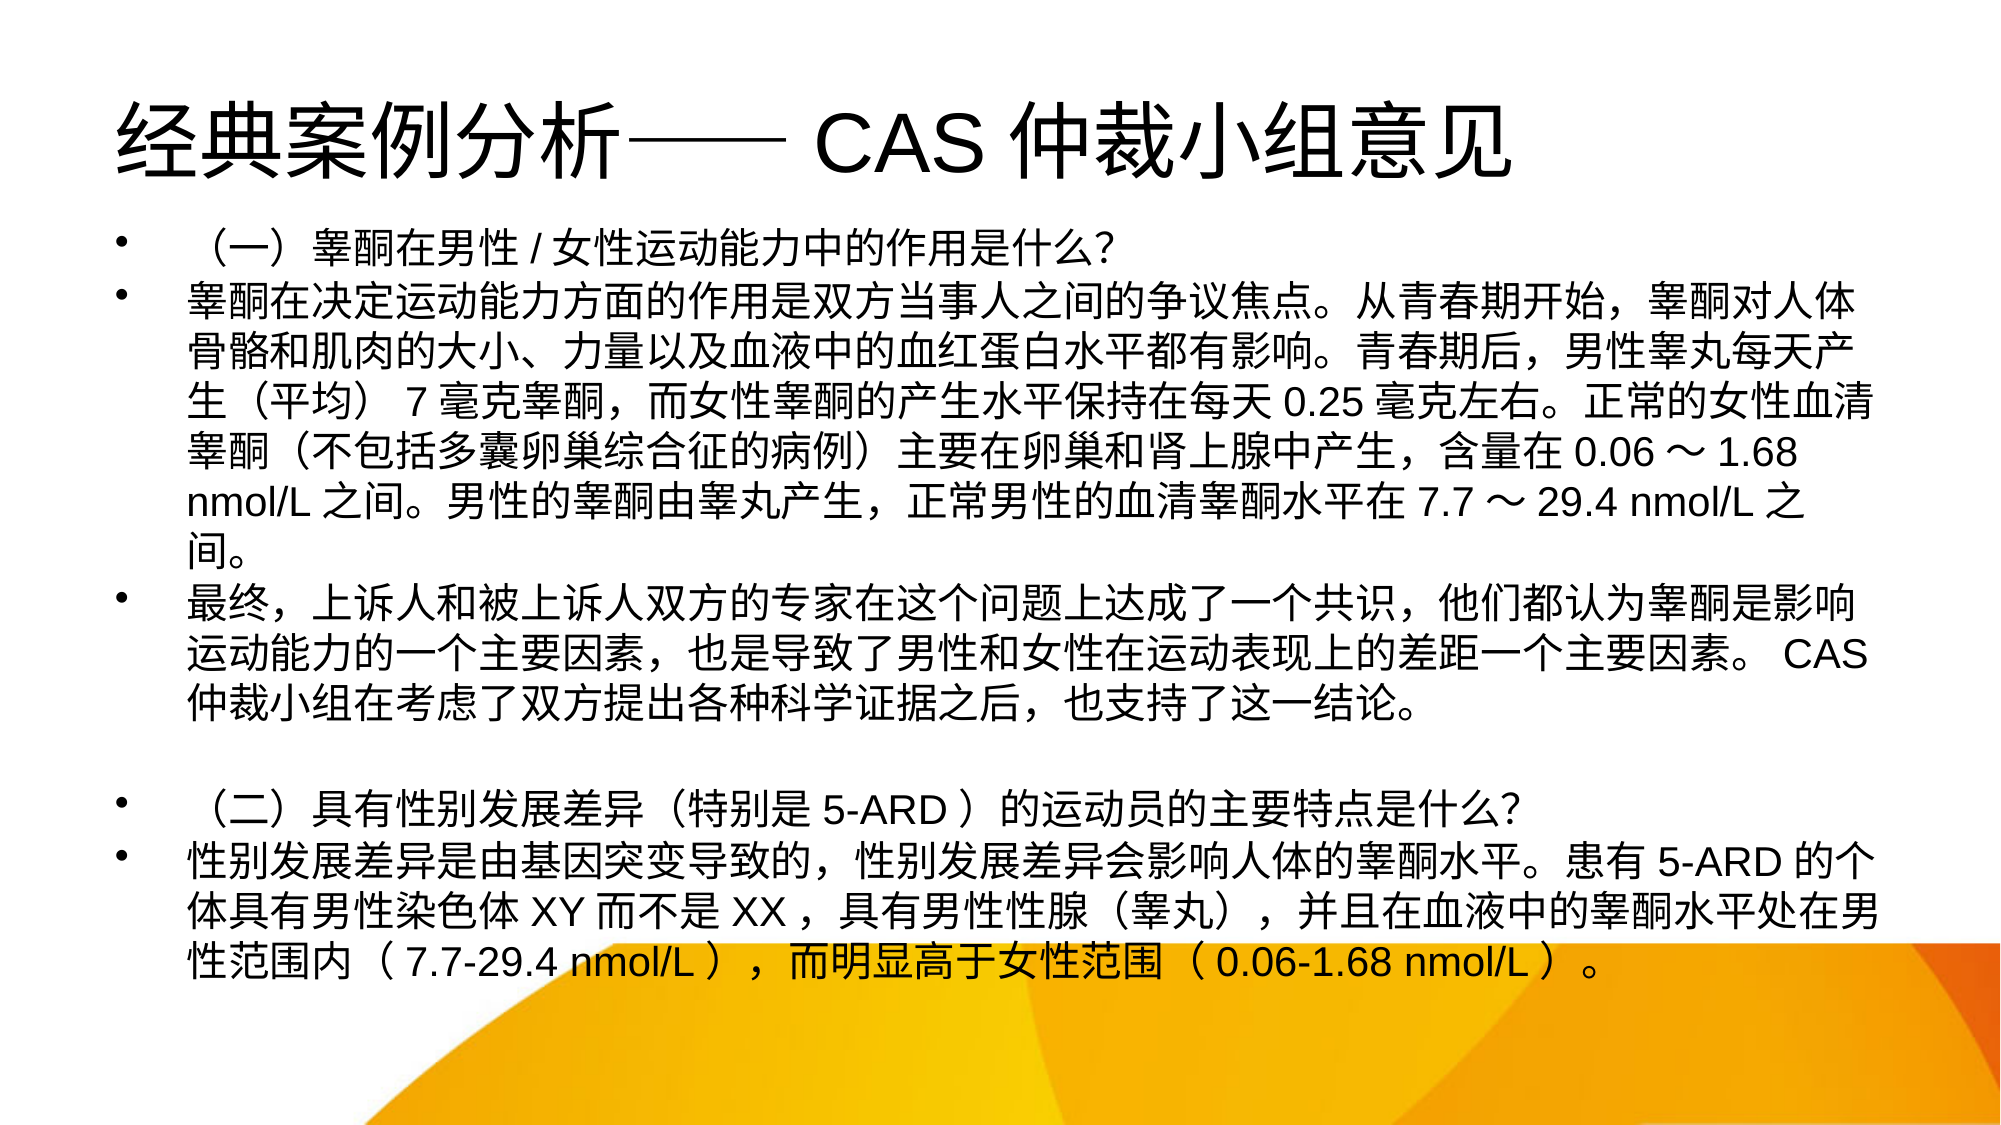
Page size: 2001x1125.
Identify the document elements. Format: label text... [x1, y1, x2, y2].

list （一）睾酮在男性/女性运动能力中的作用是什么？ 睾酮在决定运动能力方面的作用是双方当事人之间的争议焦点。从青春期开始，睾酮对人体骨骼和肌肉的大小、力量以及血液中的血红蛋白水平都有影响。青春期后，男性睾丸每天产生（平均）7毫克睾酮，而女性睾酮的产生水平保持在每天0.25毫克左右。正常的女性血清睾酮（不包括多囊卵巢综合征的病例）主要在卵巢和肾上腺中产生，含量在0.06～1.68 nmol/L之间。男性的睾酮由睾丸产生，正常男性的血清睾酮水平在7.7～29.4 nmol/L之间。 最终，上诉人和被上诉人双方的专家在这个问题上达成了一个共识，他们都认为睾酮是影响运动能力的一个主要因素，也是导致了男性和女性在运动表现上的差距一个主要因素。CAS仲裁小组在考虑了双方提出各种科学证据之后，也支持了这一结论。 （二）具有性别发展差异（特别是5-ARD）的运动员的主要特点是什么？ 性别发展差异是由基因突变导致的，性别发展差异会影响人体的睾酮水平。患有5-ARD的个体具有男性染色体XY而不是XX，具有男性性腺（睾丸），并且在血液中的睾酮水平处在男性范围内（7.7-29.4 nmol/L），而明显高于女性范围（0.06-1.68 nmol/L）。 [99, 214, 1901, 1104]
title 经典案例分析——CAS仲裁小组意见 [99, 44, 1901, 214]
picture [0, 0, 2001, 1125]
